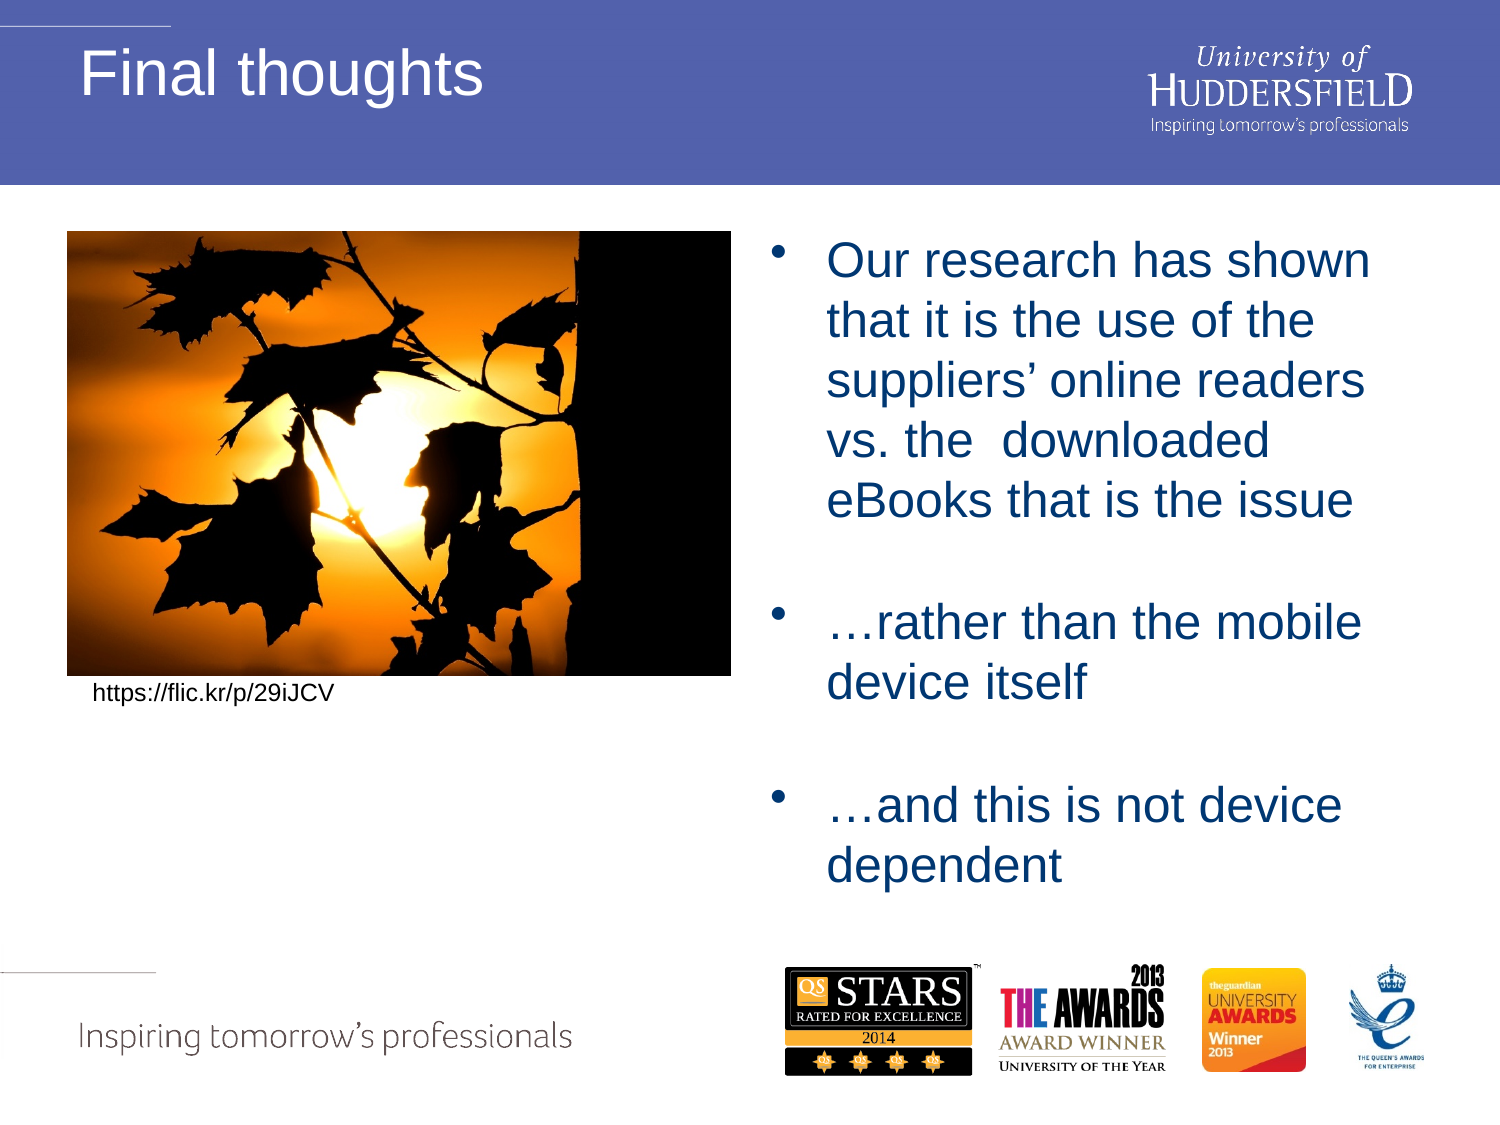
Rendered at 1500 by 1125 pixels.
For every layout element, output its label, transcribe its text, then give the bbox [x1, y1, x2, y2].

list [67, 231, 731, 676]
title Final thoughts [64, 0, 1415, 144]
list Our research has shown that it is the use of the suppliers’ online readers vs. the downloaded eBooks that is the issue …rather than the mobile device itself …and this is not device dependent [755, 219, 1418, 953]
picture [0, 944, 591, 1059]
picture [1202, 968, 1306, 1072]
picture [0, 0, 1500, 185]
picture [998, 964, 1166, 1071]
picture [785, 964, 981, 1076]
text_box https://flic.kr/p/29iJCV [77, 684, 350, 714]
picture [1349, 964, 1424, 1071]
